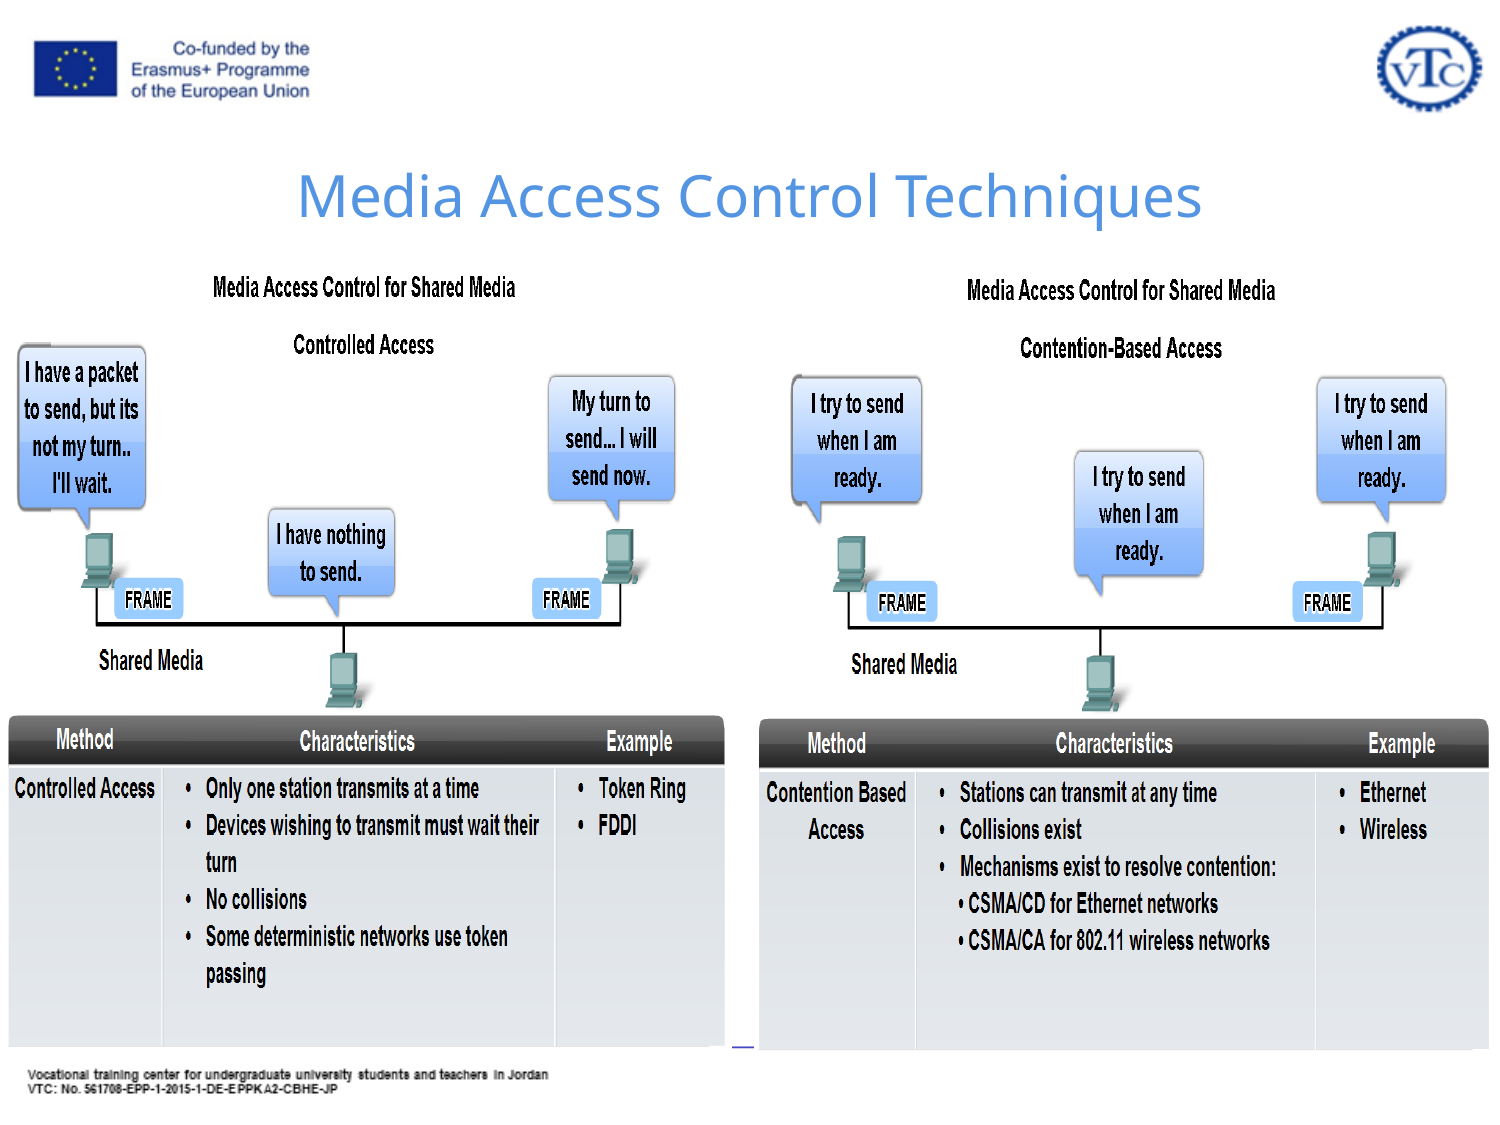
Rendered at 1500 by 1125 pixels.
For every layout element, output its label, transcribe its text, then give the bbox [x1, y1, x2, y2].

picture [0, 0, 1500, 1125]
title Media Access Control Techniques [112, 99, 1388, 288]
